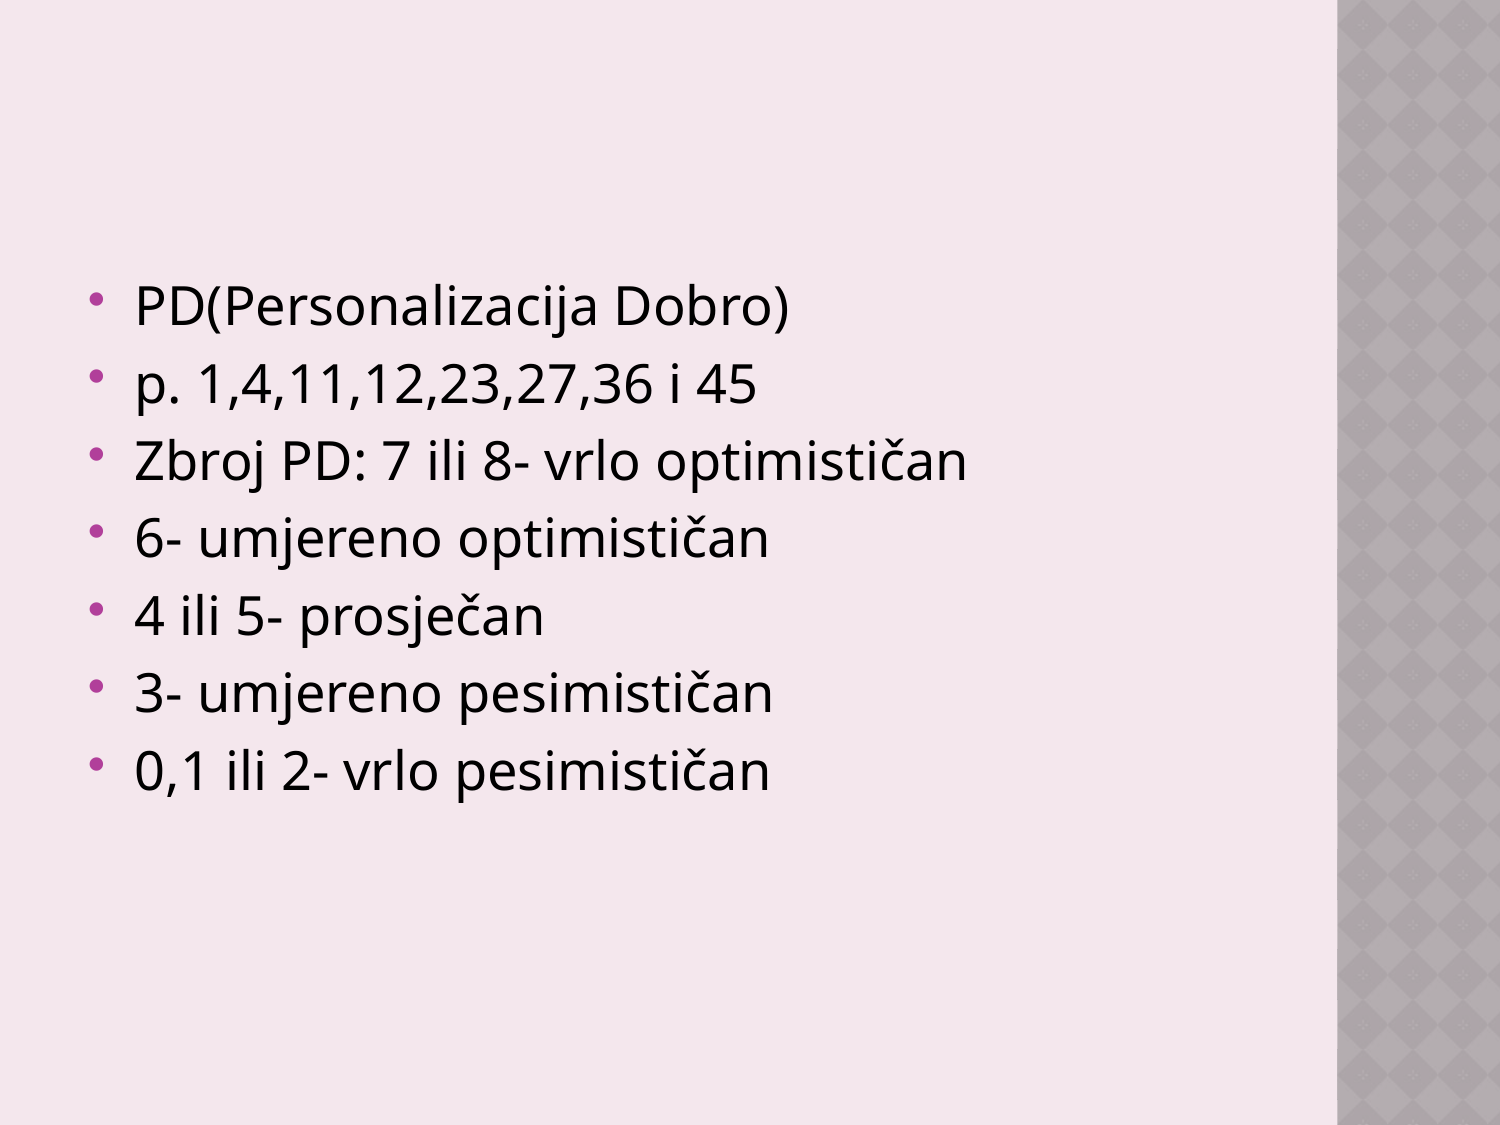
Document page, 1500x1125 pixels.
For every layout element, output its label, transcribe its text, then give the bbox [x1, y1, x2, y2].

list PD(Personalizacija Dobro) p. 1,4,11,12,23,27,36 i 45 Zbroj PD: 7 ili 8- vrlo optimističan 6- umjereno optimističan 4 ili 5- prosječan 3- umjereno pesimističan 0,1 ili 2- vrlo pesimističan [75, 264, 1263, 1059]
